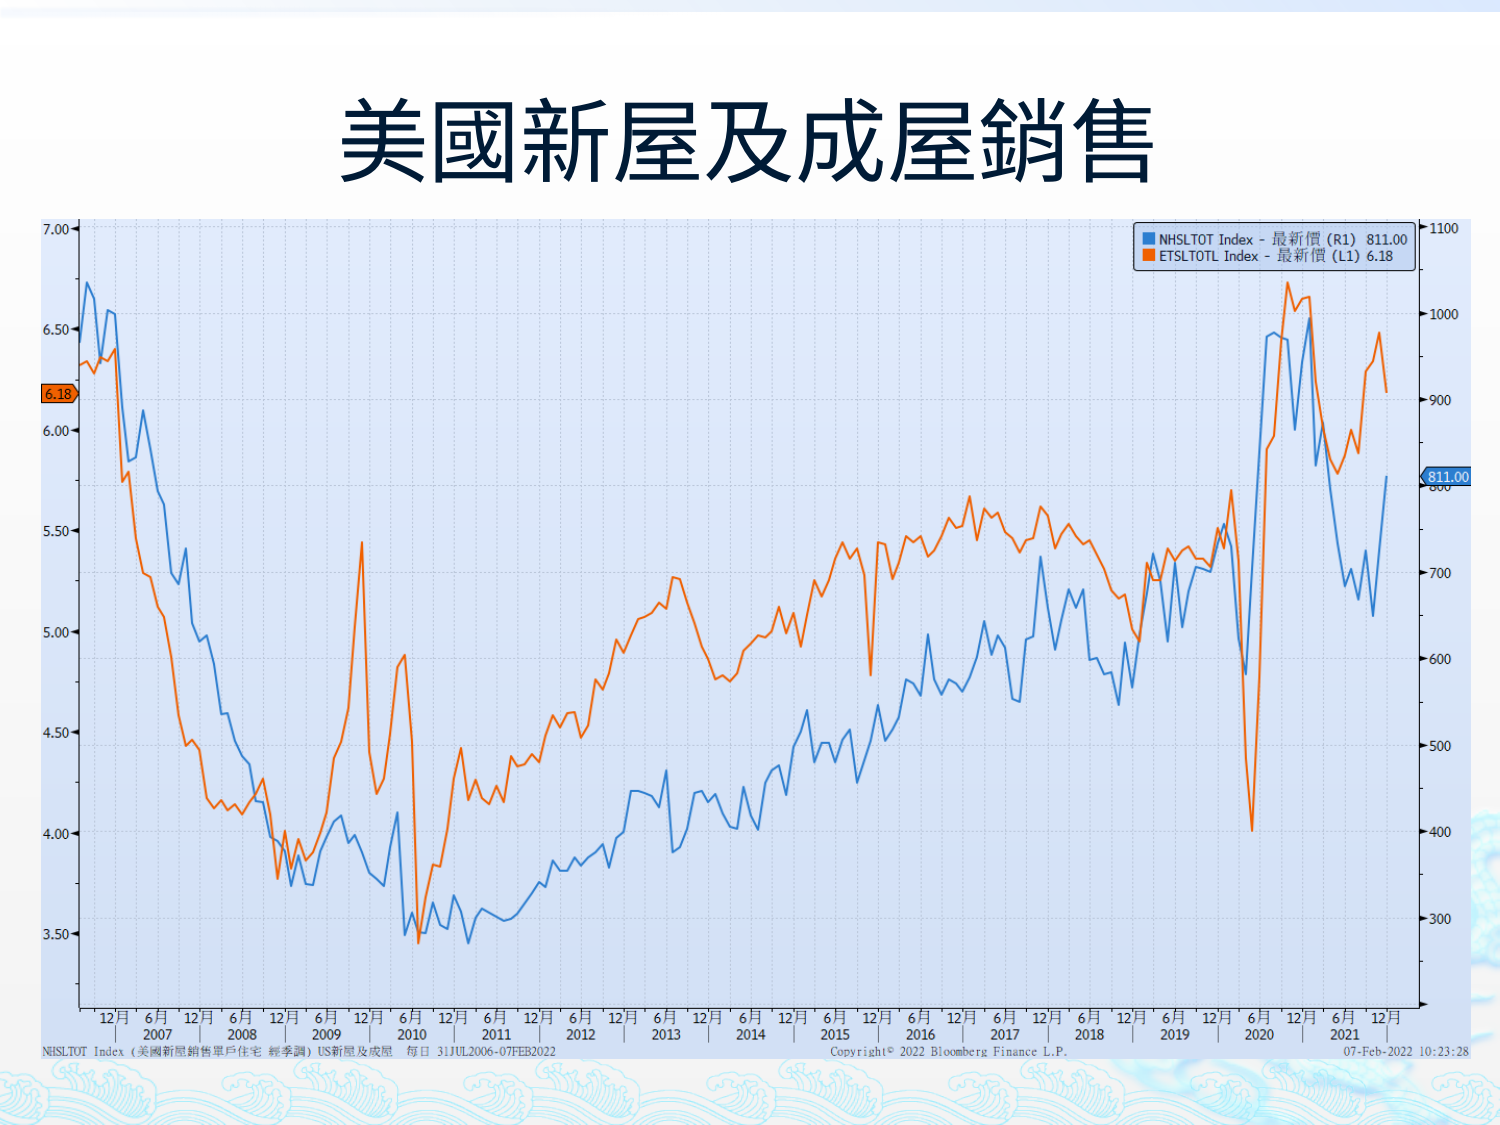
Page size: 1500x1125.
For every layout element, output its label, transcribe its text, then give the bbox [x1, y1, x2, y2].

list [40, 219, 1472, 1060]
title 美國新屋及成屋銷售 [75, 45, 1425, 219]
